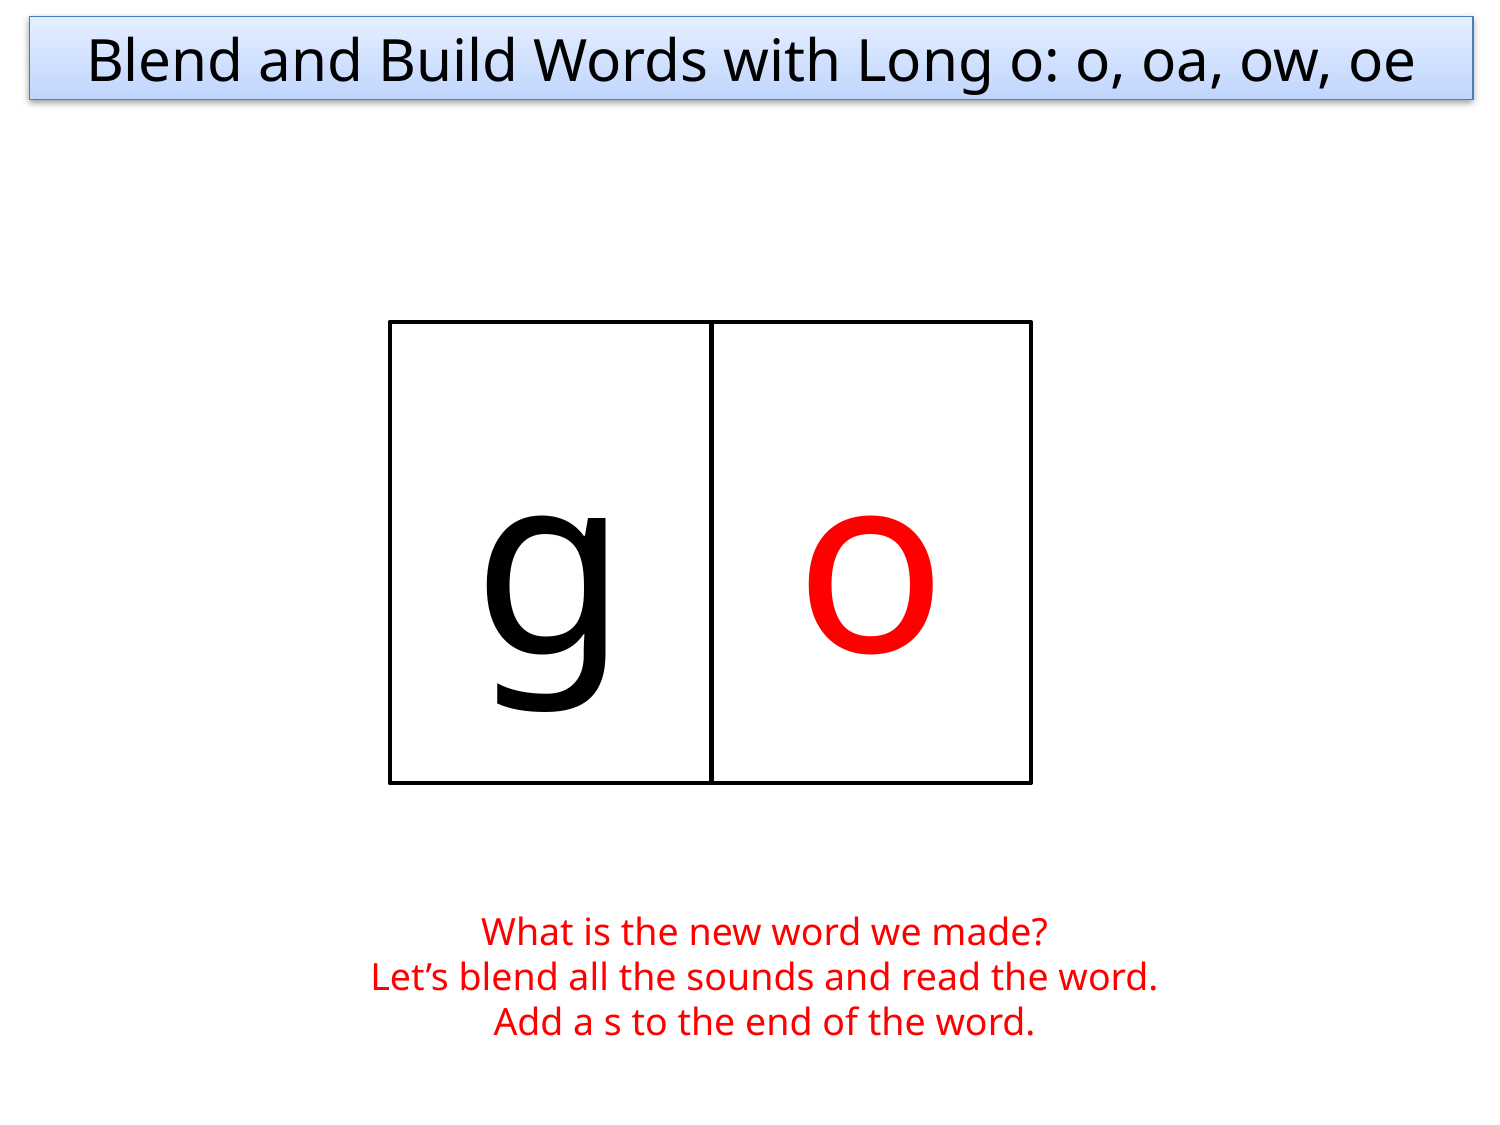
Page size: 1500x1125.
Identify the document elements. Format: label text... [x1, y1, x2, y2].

text_box What is the new word we made? Let’s blend all the sounds and read the word. Add a s to the end of the word. [241, 900, 1288, 1051]
text_box g [388, 320, 709, 785]
text_box o [709, 320, 1033, 785]
text_box Blend and Build Words with Long o: o, oa, ow, oe [29, 16, 1474, 100]
